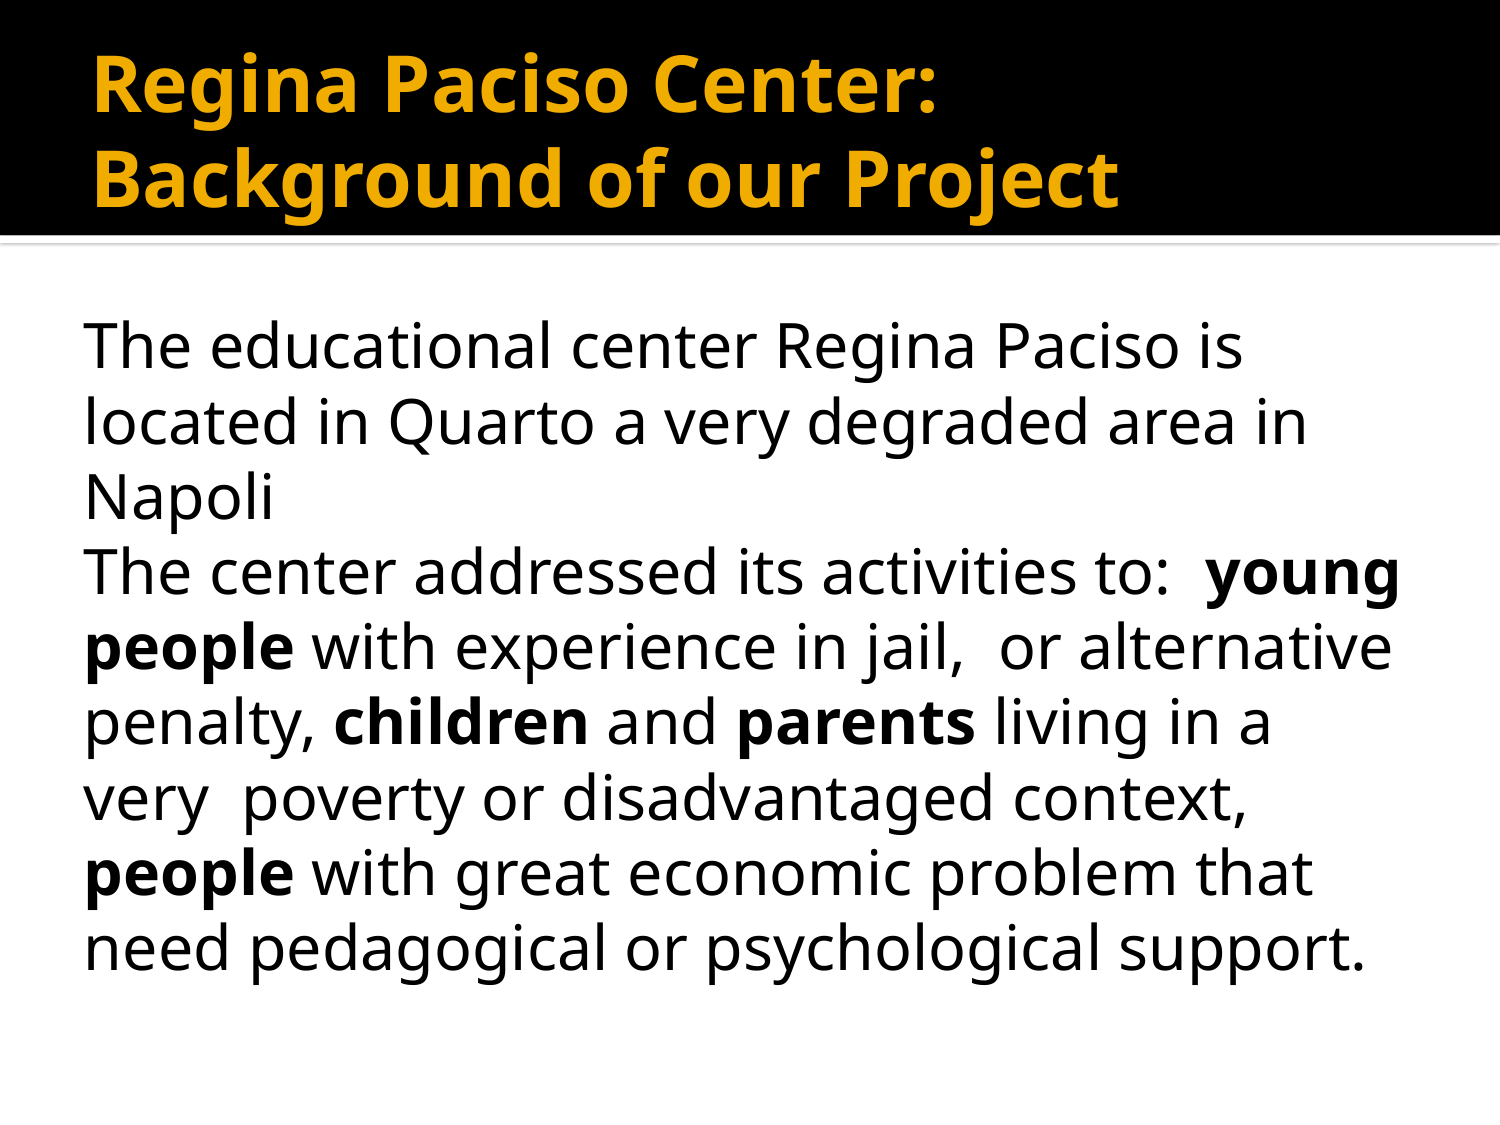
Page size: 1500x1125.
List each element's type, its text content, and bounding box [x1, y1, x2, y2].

list The educational center Regina Paciso is located in Quarto a very degraded area in Napoli The center addressed its activities to: young people with experience in jail, or alternative penalty, children and parents living in a very poverty or disadvantaged context, people with great economic problem that need pedagogical or psychological support. [75, 291, 1425, 1050]
title Regina Paciso Center: Background of our Project [75, 25, 1425, 231]
